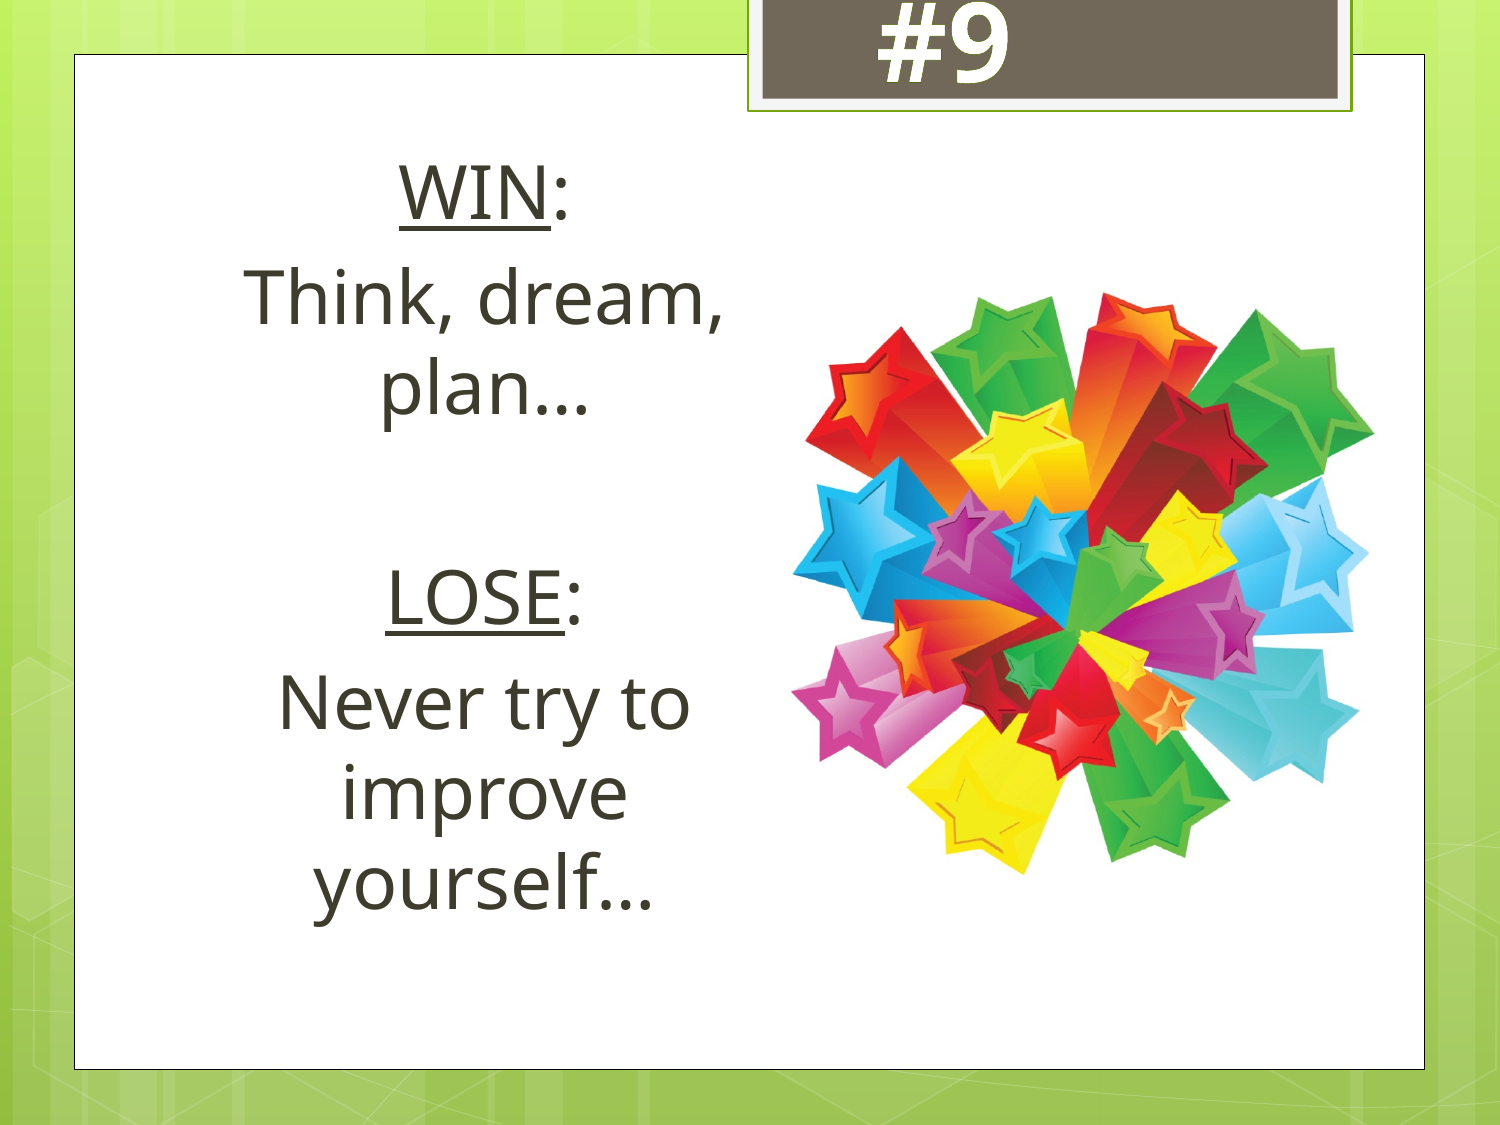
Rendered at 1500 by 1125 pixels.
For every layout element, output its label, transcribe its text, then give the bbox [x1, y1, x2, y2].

list WIN: Think, dream, plan… LOSE: Never try to improve yourself… [171, 137, 788, 957]
text_box #9 [859, 0, 1027, 113]
picture [787, 274, 1388, 876]
